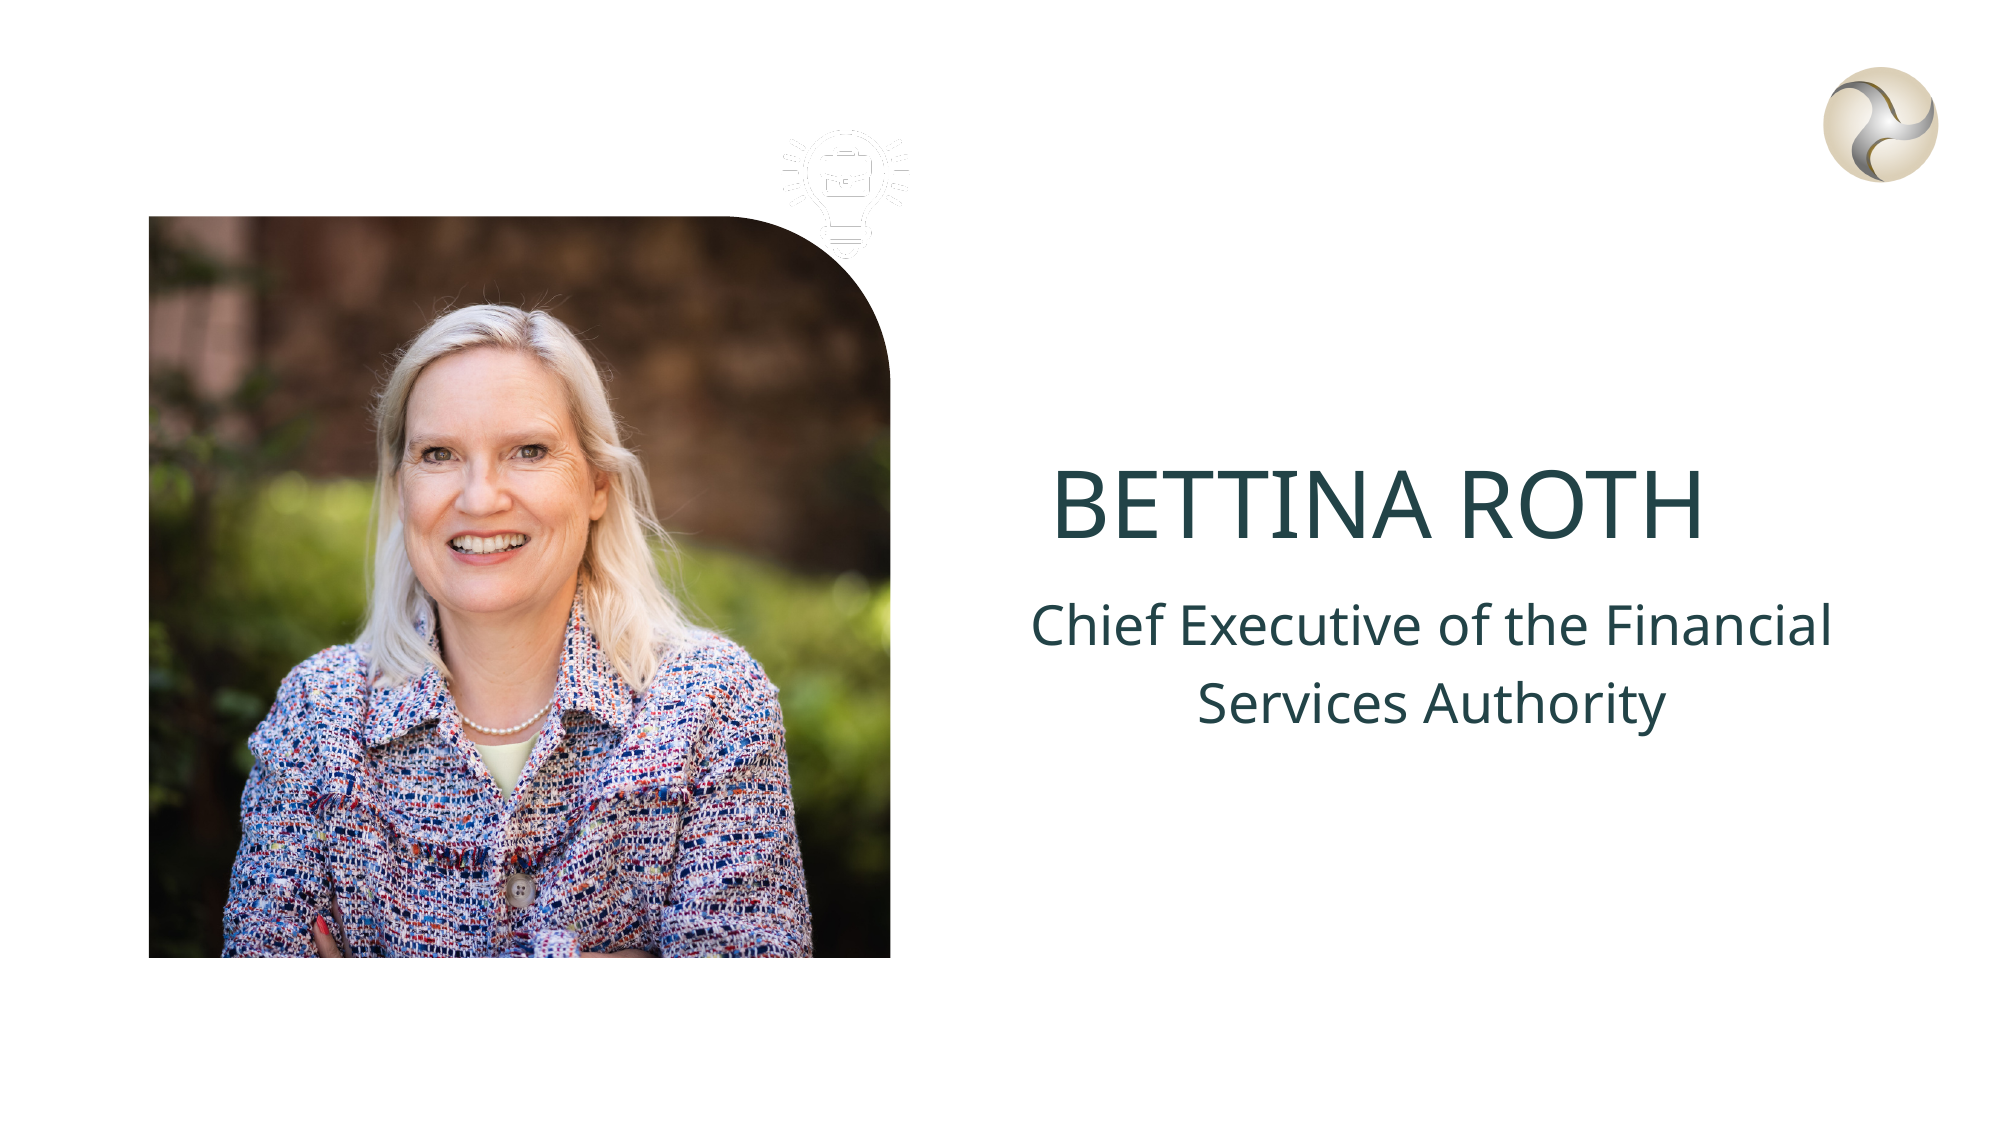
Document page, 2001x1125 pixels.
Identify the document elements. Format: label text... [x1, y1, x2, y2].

text_box BETTINA ROTH [1049, 469, 1821, 558]
text_box Chief Executive of the Financial Services Authority [977, 578, 1888, 735]
picture [1820, 67, 1955, 190]
picture [781, 127, 910, 259]
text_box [148, 215, 891, 959]
